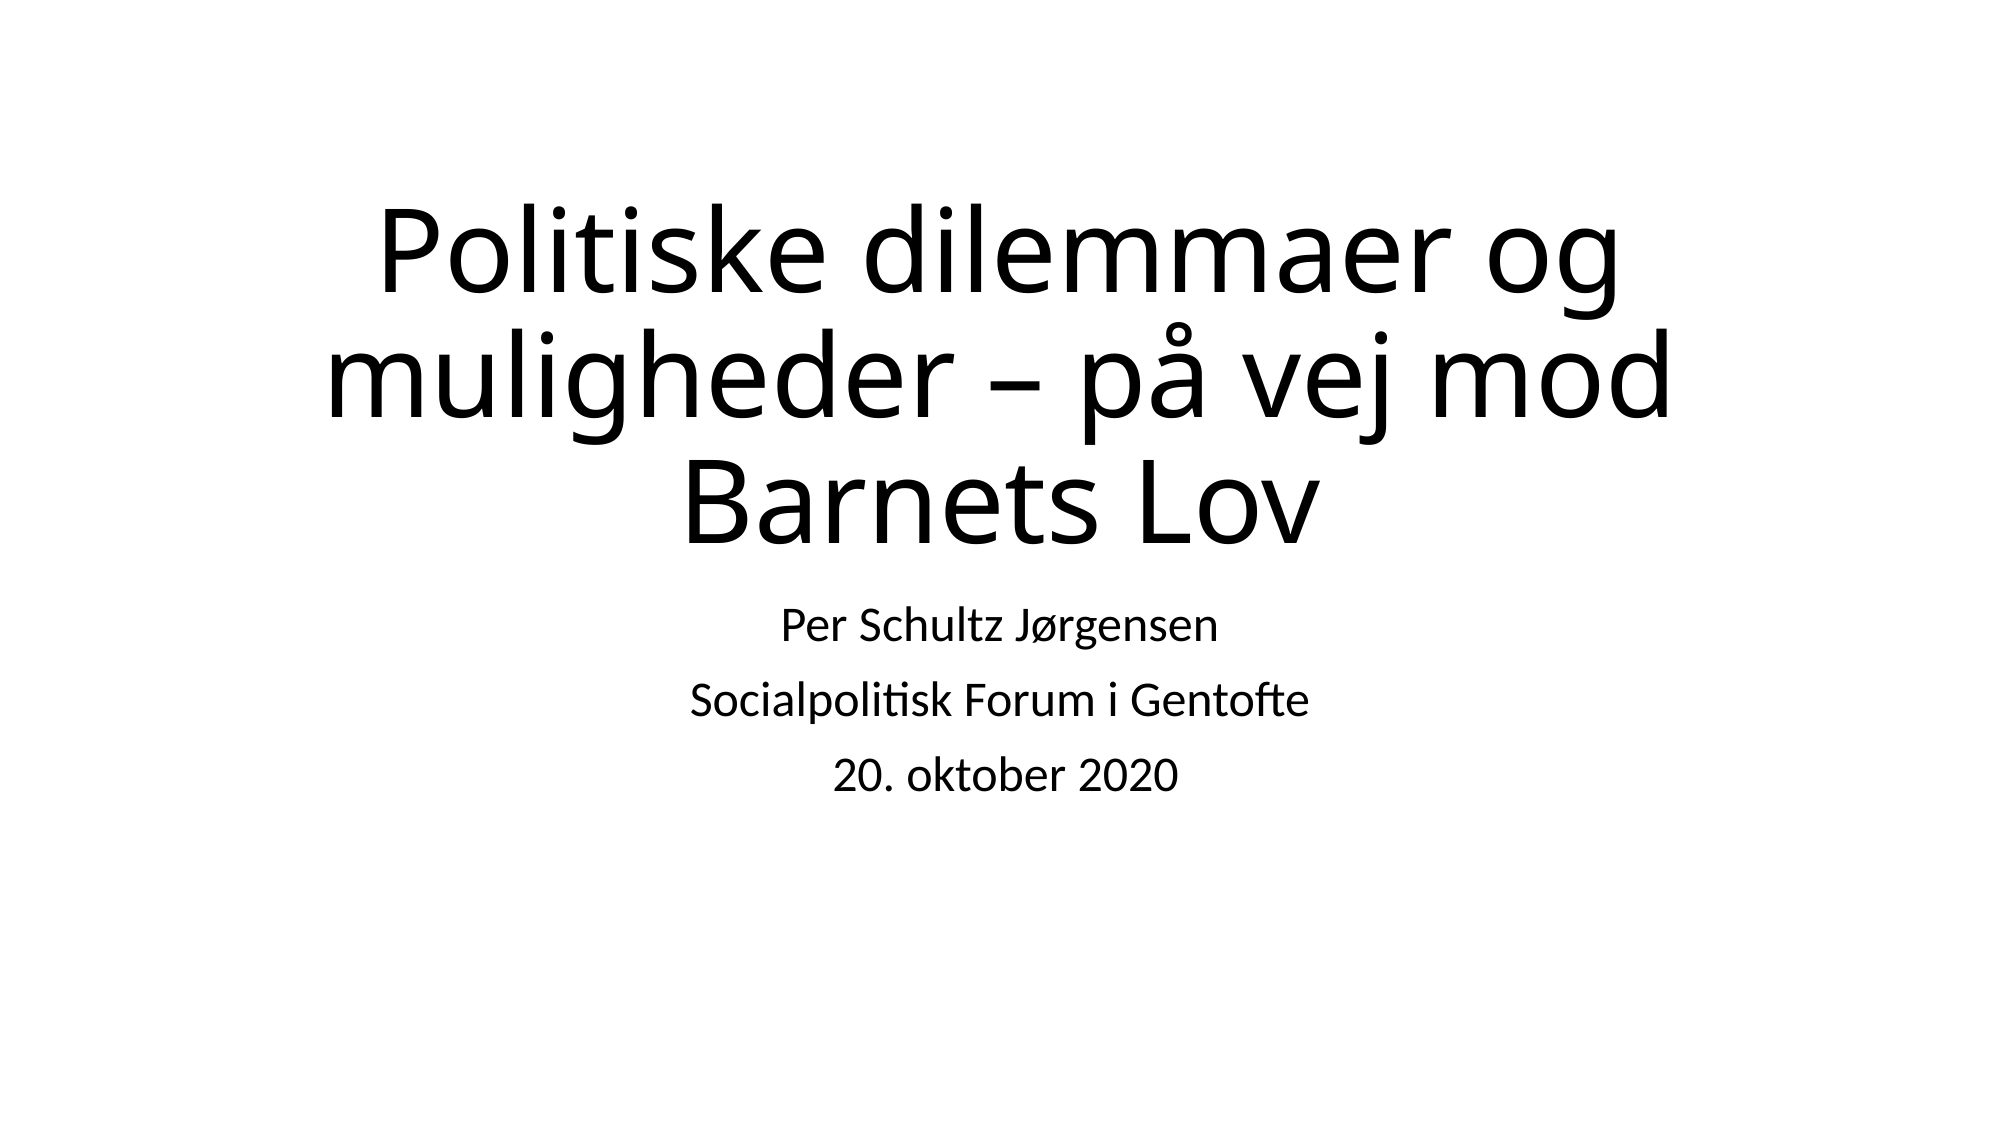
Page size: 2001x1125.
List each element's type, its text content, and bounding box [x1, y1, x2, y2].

subtitle Per Schultz Jørgensen Socialpolitisk Forum i Gentofte 20. oktober 2020 [249, 590, 1750, 863]
title Politiske dilemmaer og muligheder – på vej mod Barnets Lov [249, 184, 1750, 576]
